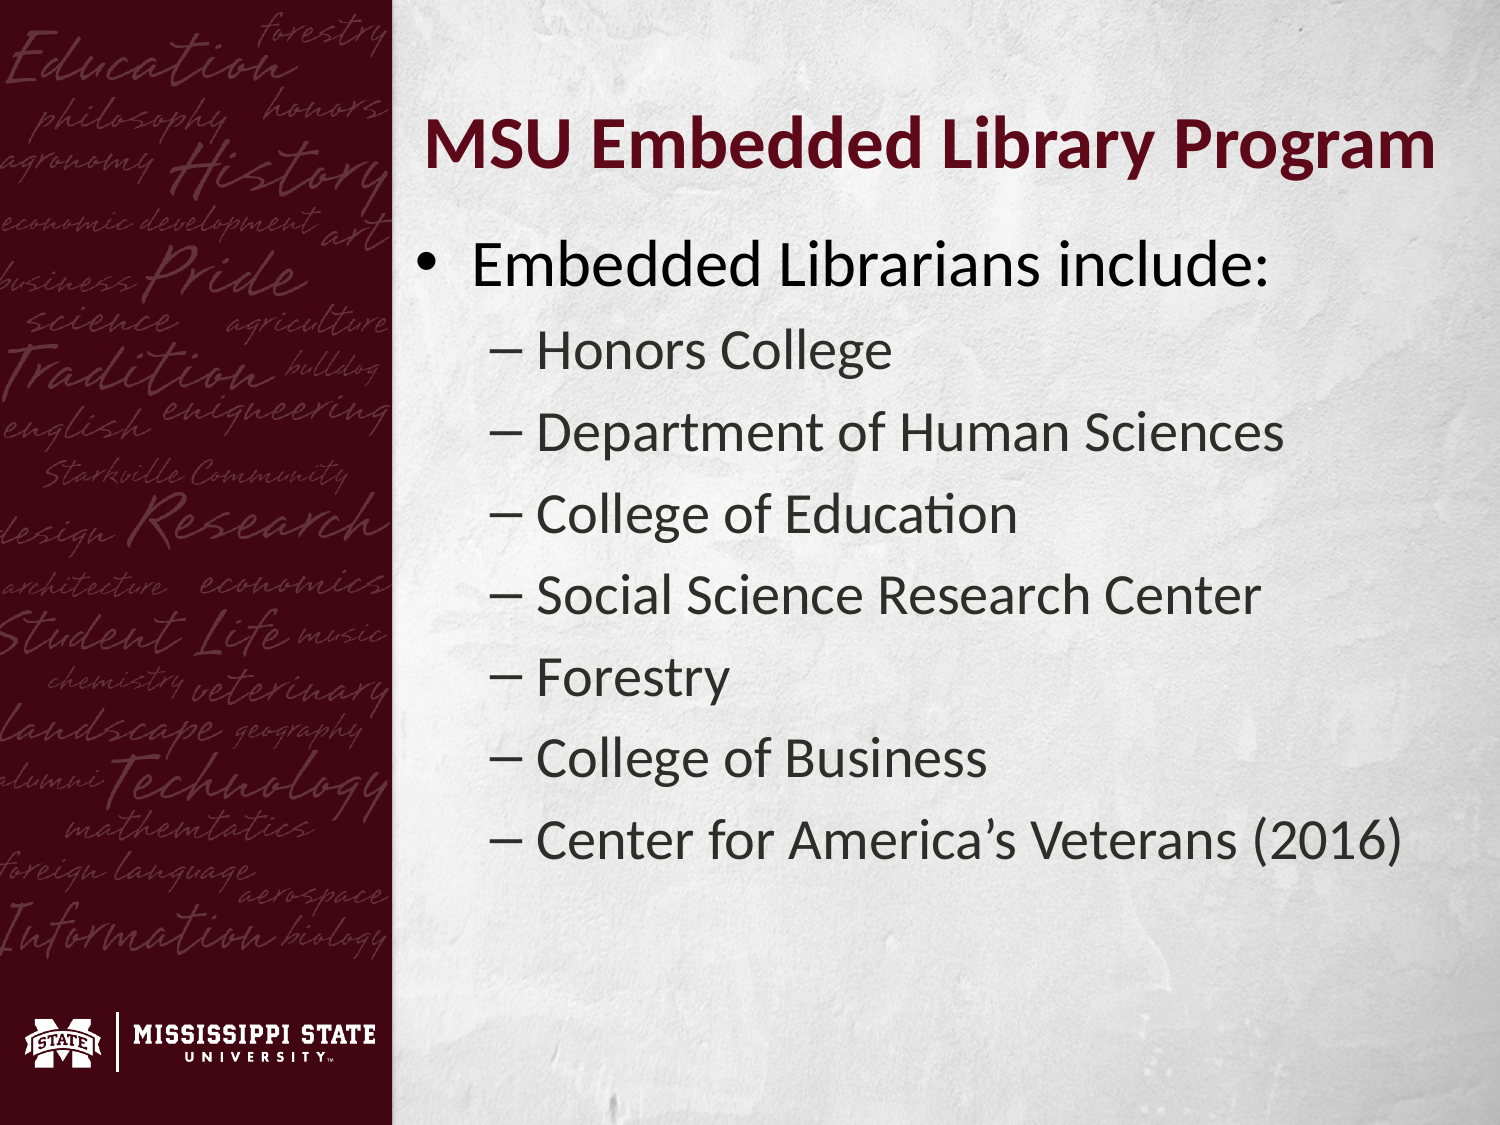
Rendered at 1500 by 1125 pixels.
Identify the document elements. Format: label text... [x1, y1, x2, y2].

list Embedded Librarians include: Honors College Department of Human Sciences College of Education Social Science Research Center Forestry College of Business Center for America’s Veterans (2016) [399, 212, 1475, 1050]
title MSU Embedded Library Program [399, 45, 1463, 212]
picture [0, 0, 393, 977]
